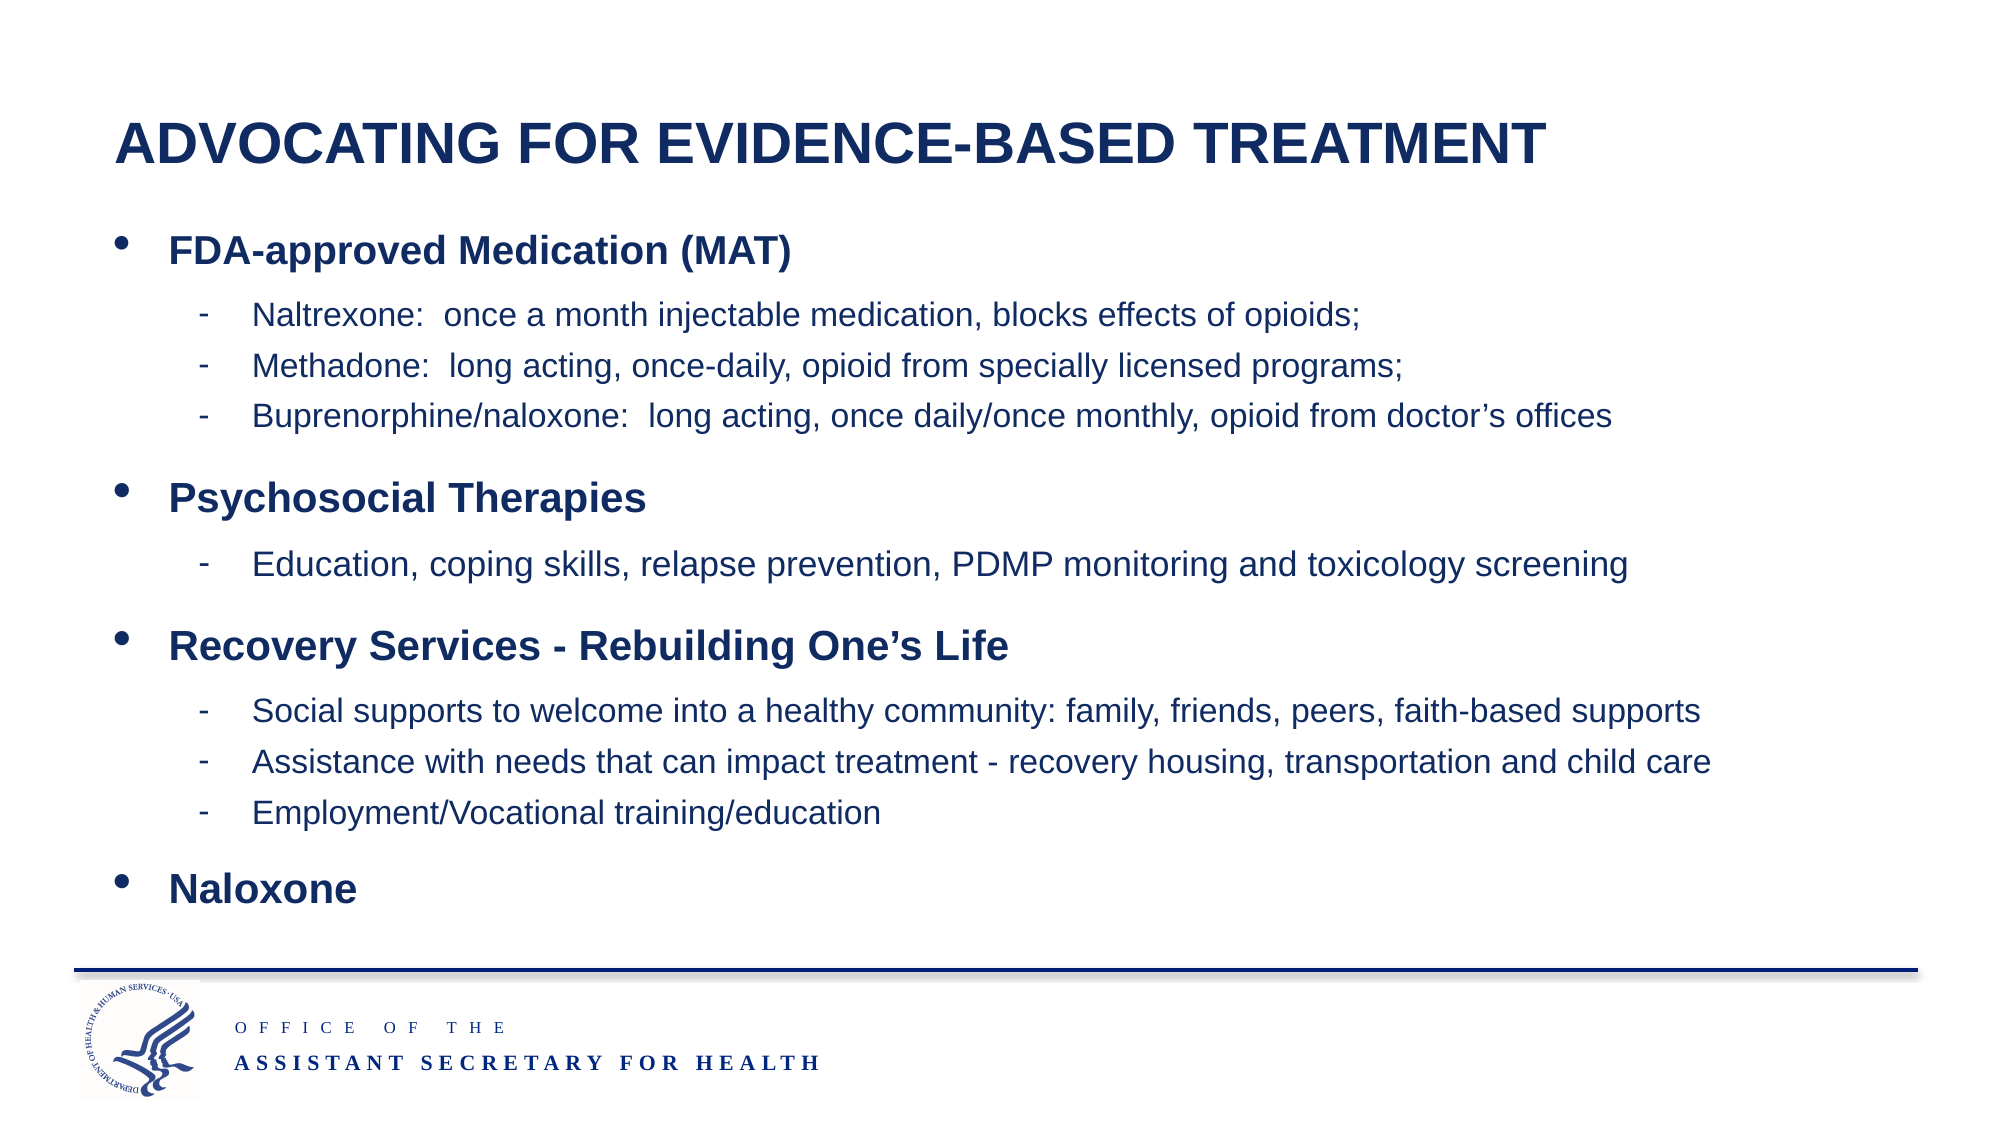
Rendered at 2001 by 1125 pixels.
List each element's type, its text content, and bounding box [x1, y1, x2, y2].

picture [80, 980, 200, 1101]
list FDA-approved Medication (MAT) Naltrexone: once a month injectable medication, blocks effects of opioids; Methadone: long acting, once-daily, opioid from specially licensed programs; Buprenorphine/naloxone: long acting, once daily/once monthly, opioid from doctor’s offices Psychosocial Therapies Education, coping skills, relapse prevention, PDMP monitoring and toxicology screening Recovery Services - Rebuilding One’s Life Social supports to welcome into a healthy community: family, friends, peers, faith-based supports Assistance with needs that can impact treatment - recovery housing, transportation and child care Employment/Vocational training/education Naloxone [99, 216, 1900, 934]
title ADVOCATING FOR EVIDENCE-BASED TREATMENT [99, 46, 1900, 216]
